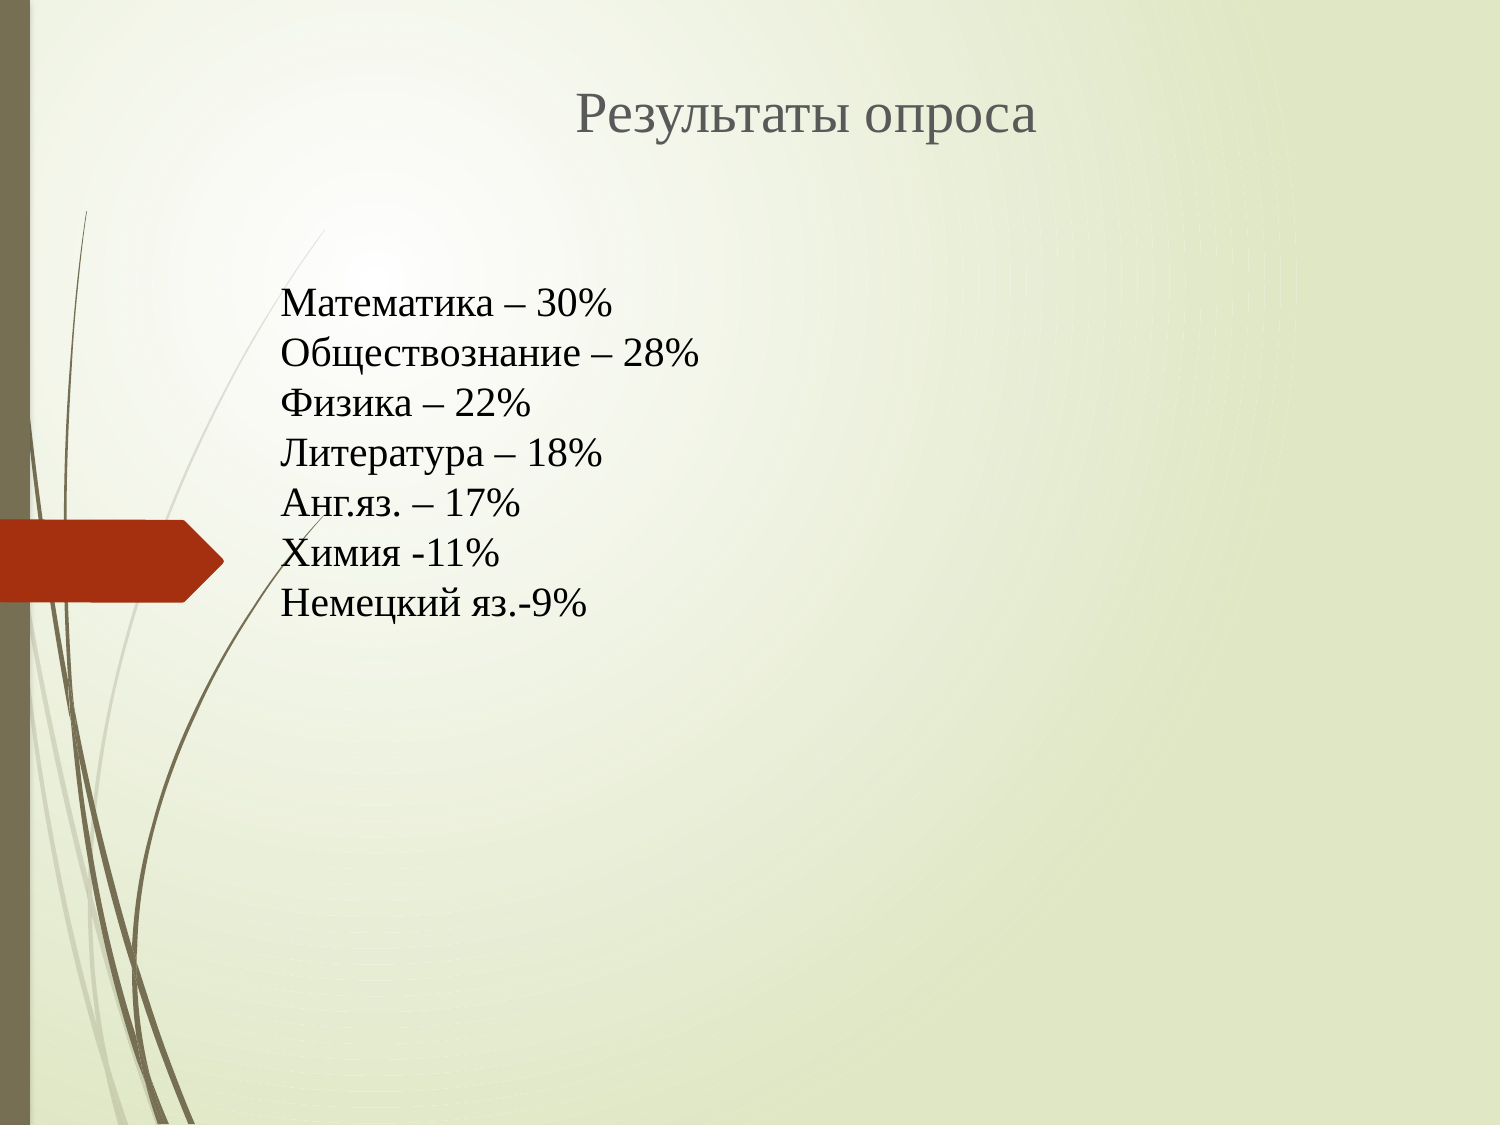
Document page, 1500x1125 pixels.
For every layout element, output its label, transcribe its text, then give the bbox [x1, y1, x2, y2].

text_box Математика – 30% Обществознание – 28% Физика – 22% Литература – 18% Анг.яз. – 17% Химия -11% Немецкий яз.-9% [265, 267, 1125, 633]
list Результаты опроса [265, 66, 1347, 208]
